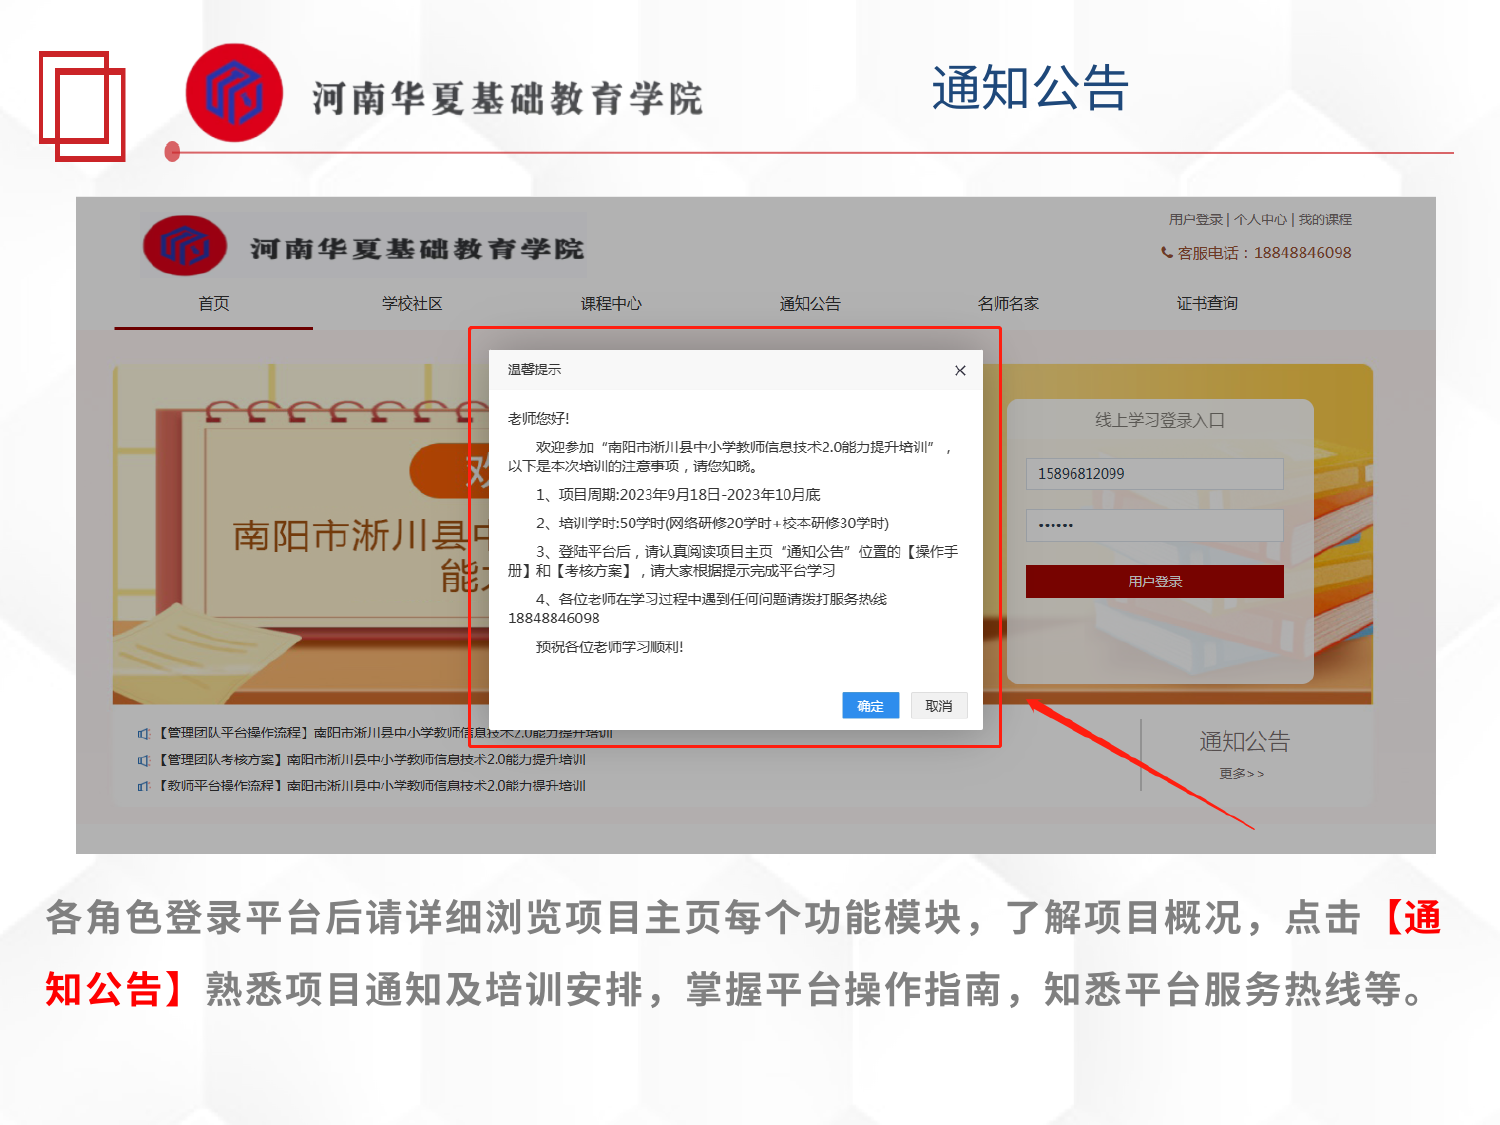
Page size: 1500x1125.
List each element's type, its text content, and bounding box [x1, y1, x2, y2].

text_box 各角色登录平台后请详细浏览项目主页每个功能模块，了解项目概况，点击【通知公告】熟悉项目通知及培训安排，掌握平台操作指南，知悉平台服务热线等。 [30, 859, 1469, 1019]
text_box 通知公告 [916, 49, 1266, 124]
picture [0, 0, 1500, 1125]
